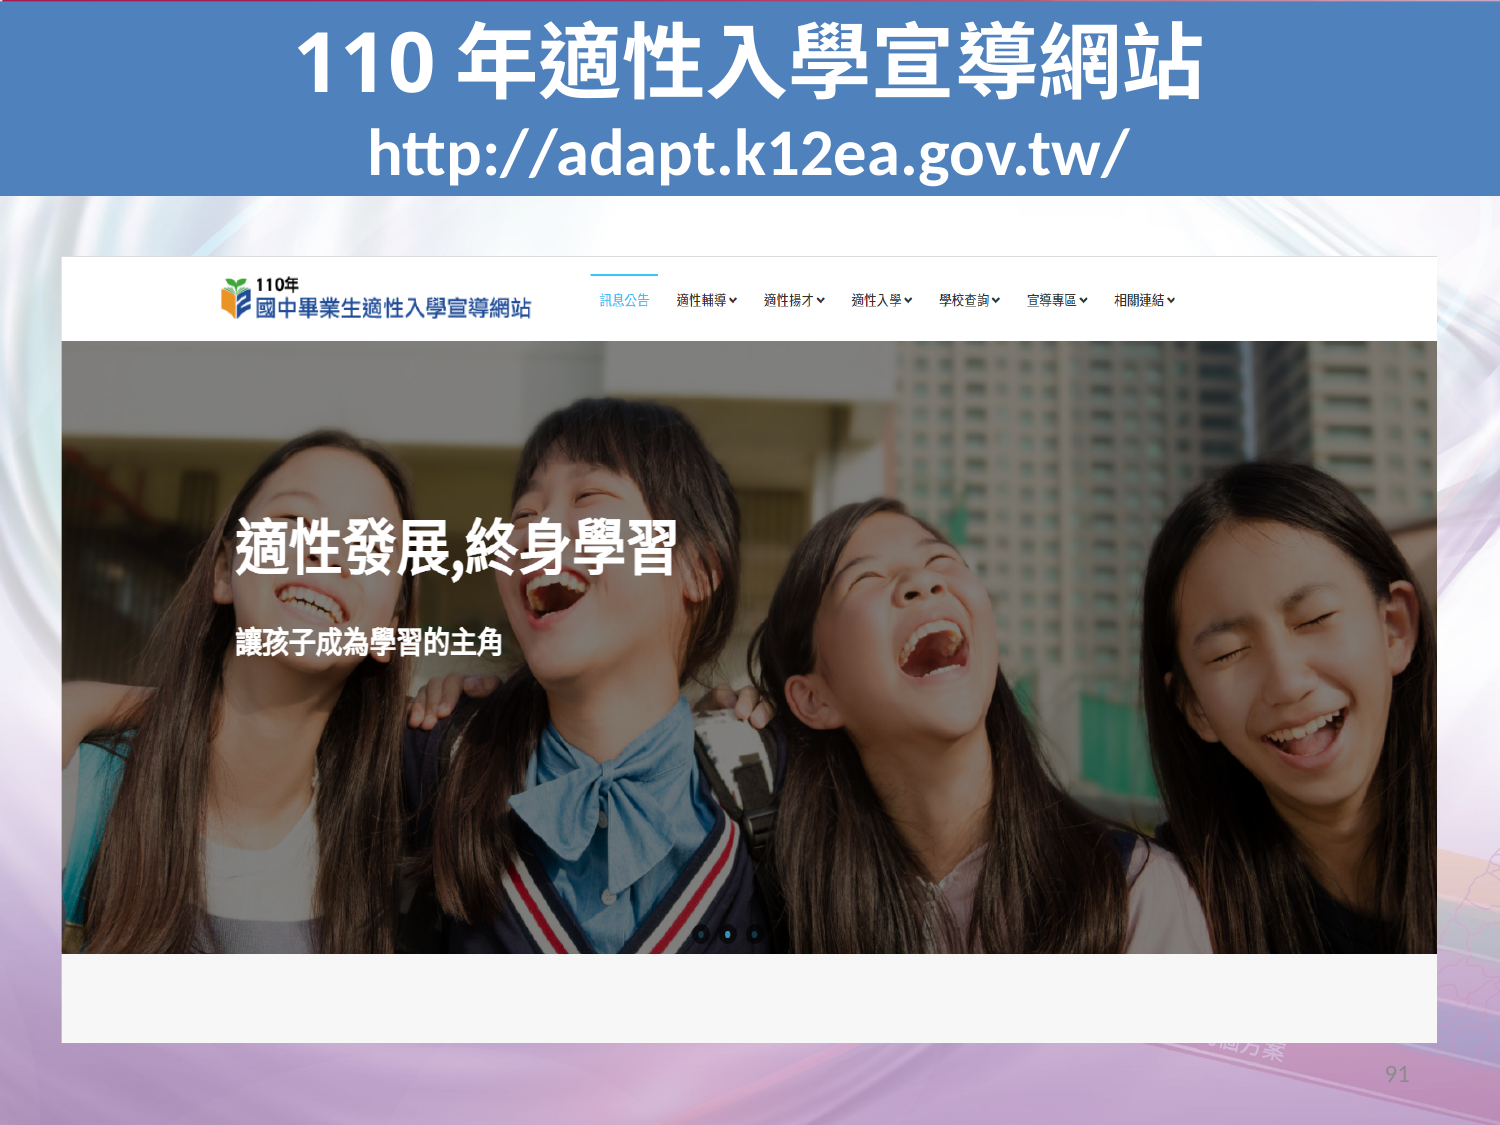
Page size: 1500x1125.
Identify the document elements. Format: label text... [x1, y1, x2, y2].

text_box 110年適性入學宣導網站 http://adapt.k12ea.gov.tw/ [0, 1, 1500, 196]
slide_number 91 [1074, 1052, 1425, 1103]
picture [0, 196, 1500, 1125]
